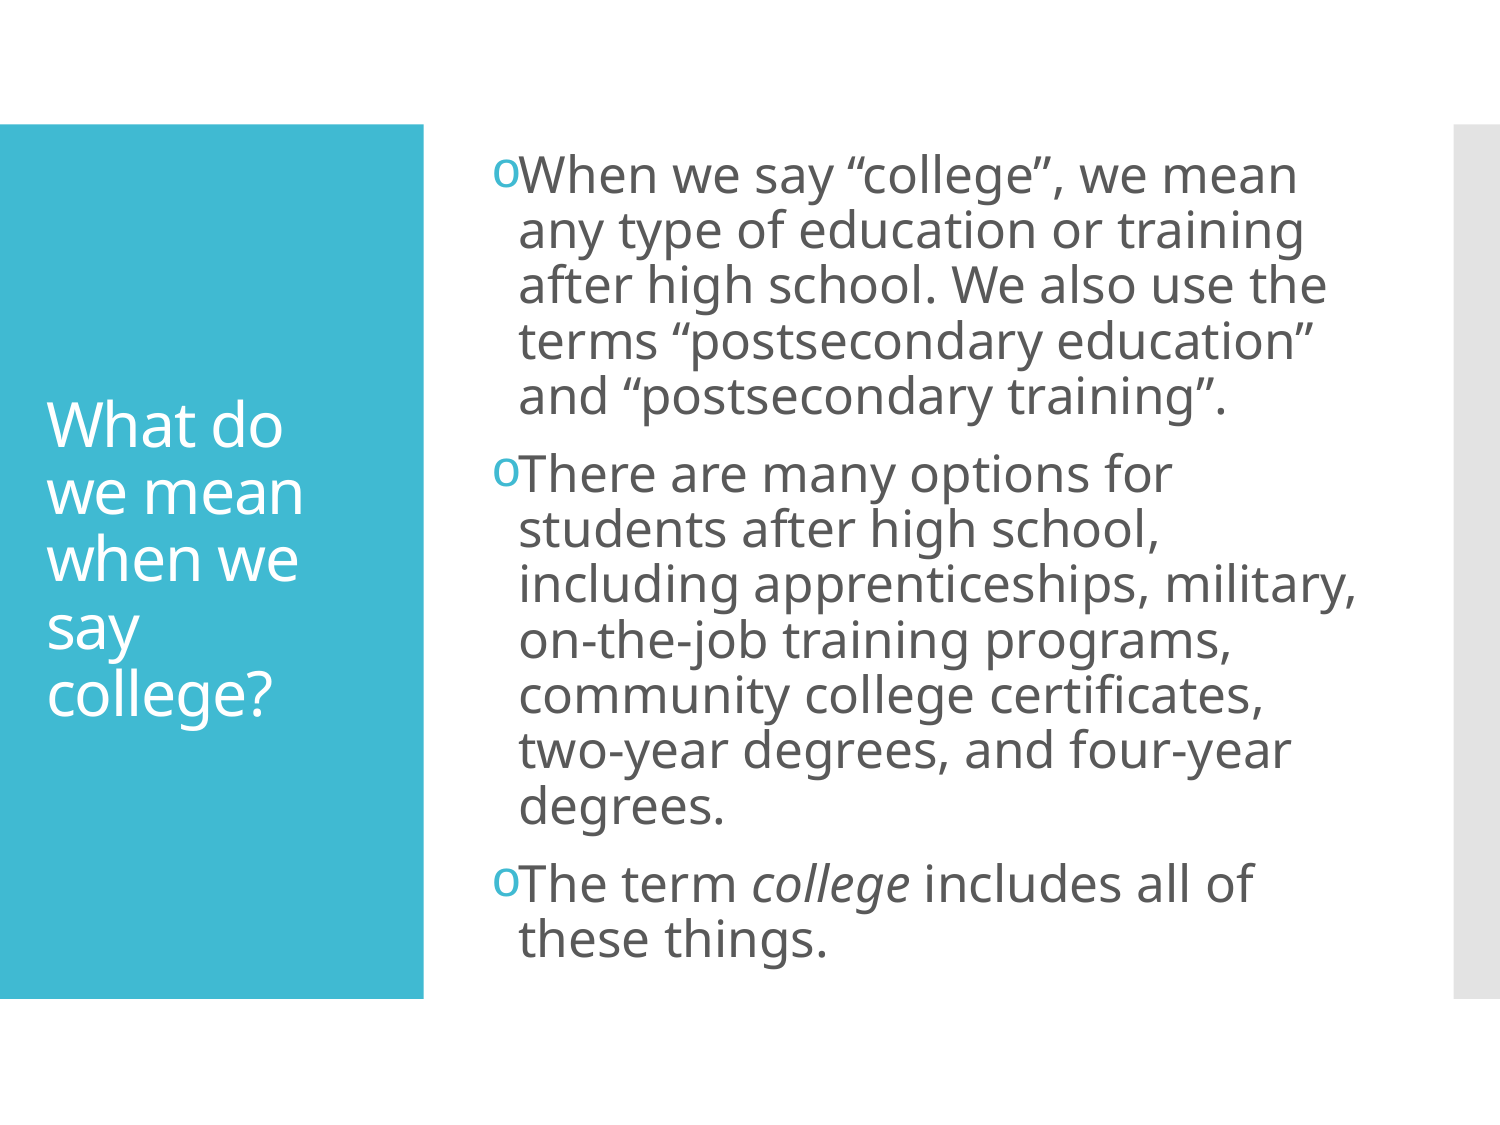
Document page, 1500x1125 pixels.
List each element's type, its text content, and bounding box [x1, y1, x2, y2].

list When we say “college”, we mean any type of education or training after high school. We also use the terms “postsecondary education” and “postsecondary training”. There are many options for students after high school, including apprenticeships, military, on-the-job training programs, community college certificates, two-year degrees, and four-year degrees. The term college includes all of these things. [476, 141, 1376, 982]
title What do we mean when we say college? [31, 184, 394, 940]
